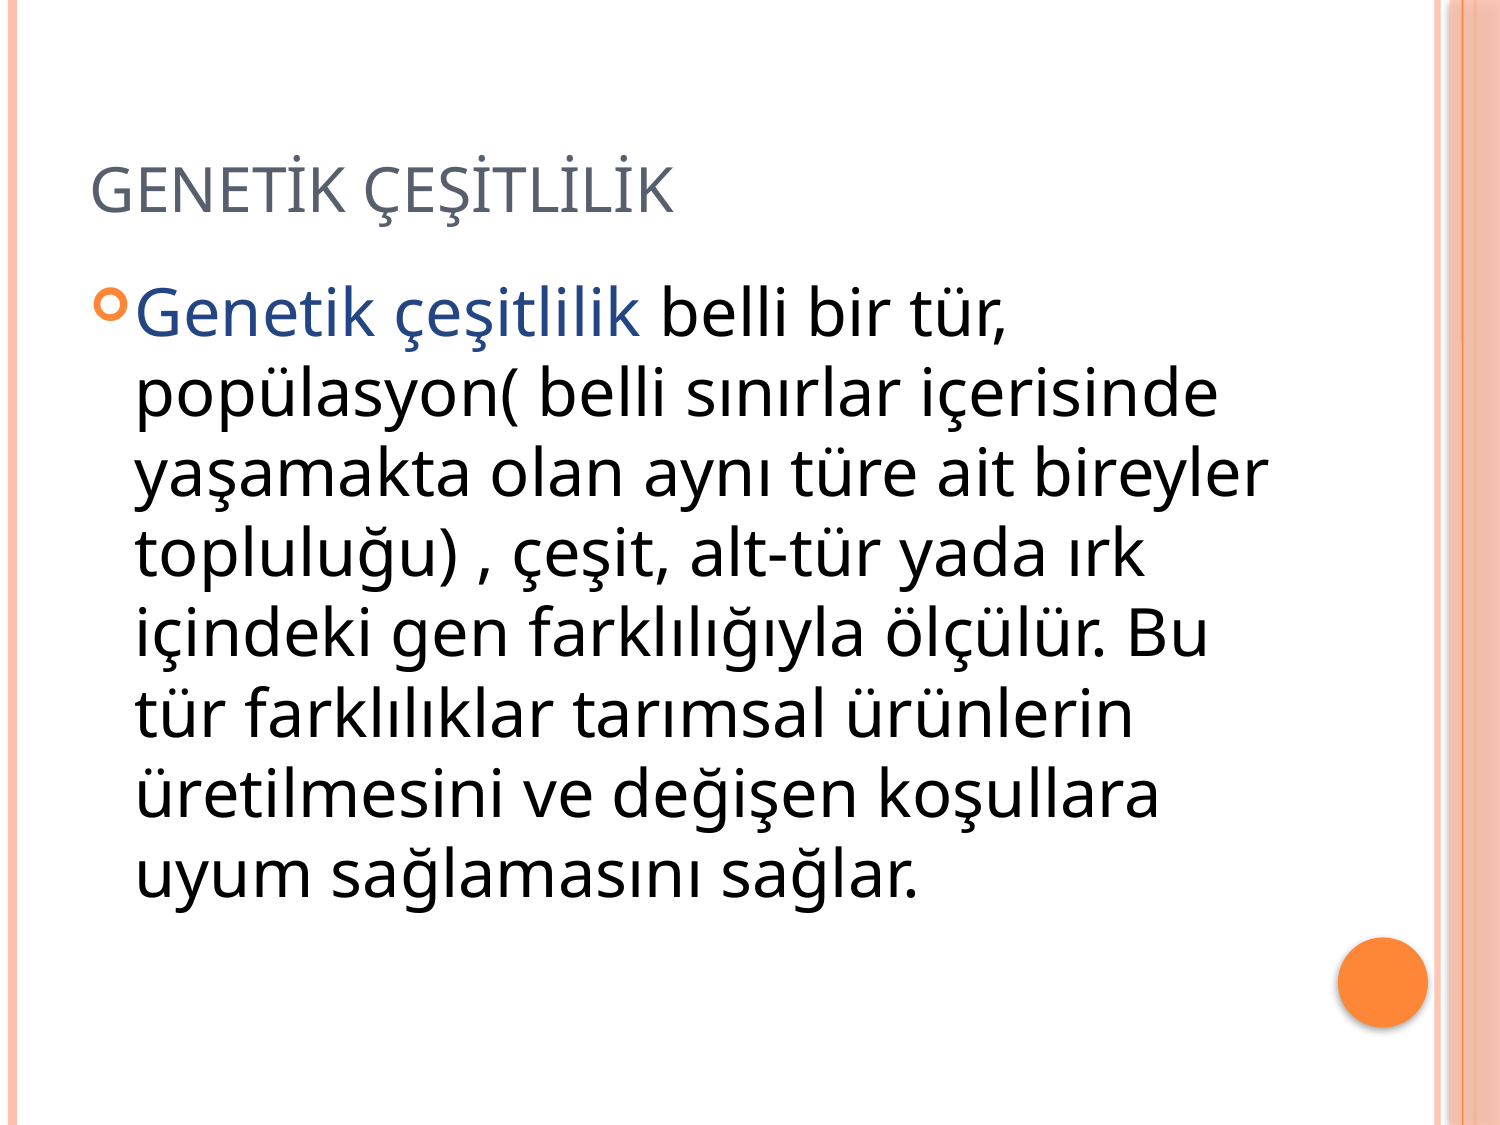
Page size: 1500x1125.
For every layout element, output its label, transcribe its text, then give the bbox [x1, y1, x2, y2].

list Genetik çeşitlilik belli bir tür, popülasyon( belli sınırlar içerisinde yaşamakta olan aynı türe ait bireyler topluluğu) , çeşit, alt-tür yada ırk içindeki gen farklılığıyla ölçülür. Bu tür farklılıklar tarımsal ürünlerin üretilmesini ve değişen koşullara uyum sağlamasını sağlar. [75, 262, 1300, 1062]
title Genetik çeşitlilik [75, 45, 1300, 233]
